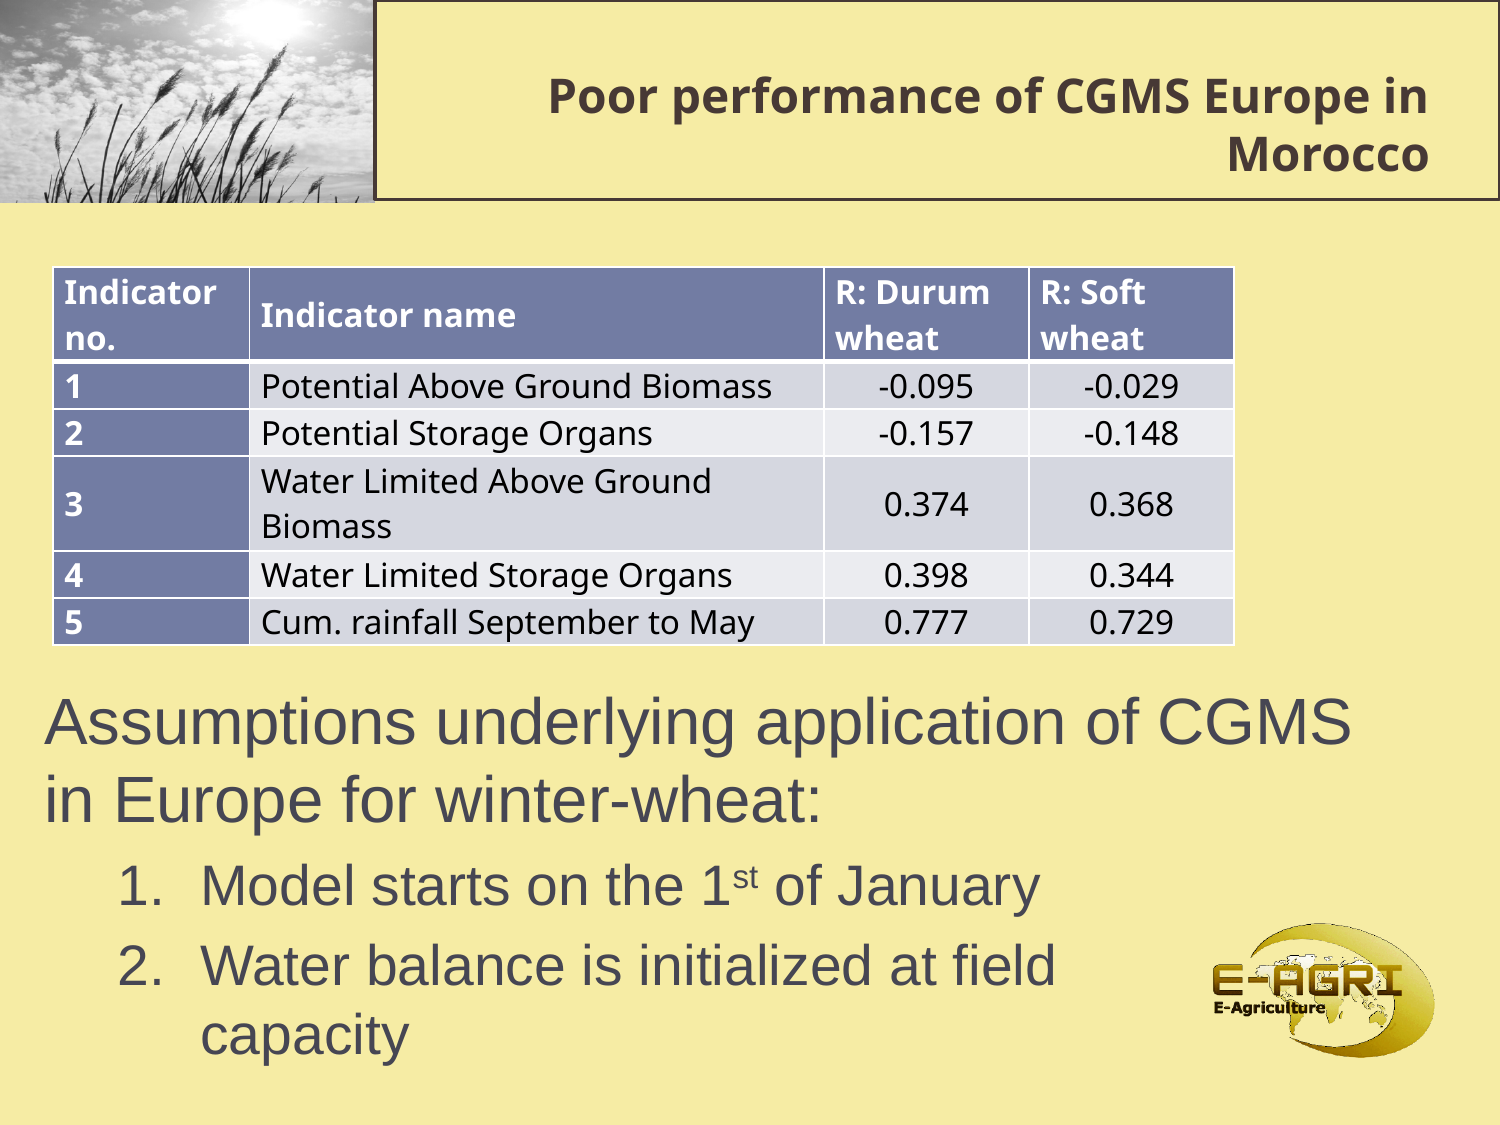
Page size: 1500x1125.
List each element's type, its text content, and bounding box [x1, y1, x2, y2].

table_cell -0.148 [1030, 410, 1233, 455]
table_cell 5 [54, 599, 249, 644]
table_cell 0.374 [825, 457, 1028, 550]
table_cell 4 [54, 552, 249, 597]
picture [1206, 913, 1446, 1070]
table_header Indicator name [250, 268, 823, 359]
table_header R: Soft wheat [1030, 268, 1233, 359]
table_header Indicator no. [54, 268, 249, 359]
table_cell 2 [54, 410, 249, 455]
table_cell -0.095 [825, 364, 1028, 408]
table_cell Potential Above Ground Biomass [250, 364, 823, 408]
table_cell Potential Storage Organs [250, 410, 823, 455]
table_cell Water Limited Storage Organs [250, 552, 823, 597]
table_cell 0.344 [1030, 552, 1233, 597]
table_cell -0.157 [825, 410, 1028, 455]
table_cell Cum. rainfall September to May [250, 599, 823, 644]
text_box [376, 0, 1500, 201]
table_cell Water Limited Above Ground Biomass [250, 457, 823, 550]
table_cell 0.777 [825, 599, 1028, 644]
table_cell 1 [54, 364, 249, 408]
table_cell 3 [54, 457, 249, 550]
table_cell 0.729 [1030, 599, 1233, 644]
table_header R: Durum wheat [825, 268, 1028, 359]
text_box Assumptions underlying application of CGMS in Europe for winter-wheat: Model starts on the 1st of January Water balance is initialized at field capacity [29, 671, 1422, 1075]
picture [0, 0, 376, 203]
table_cell -0.029 [1030, 364, 1233, 408]
table_cell 0.368 [1030, 457, 1233, 550]
table_cell 0.398 [825, 552, 1028, 597]
